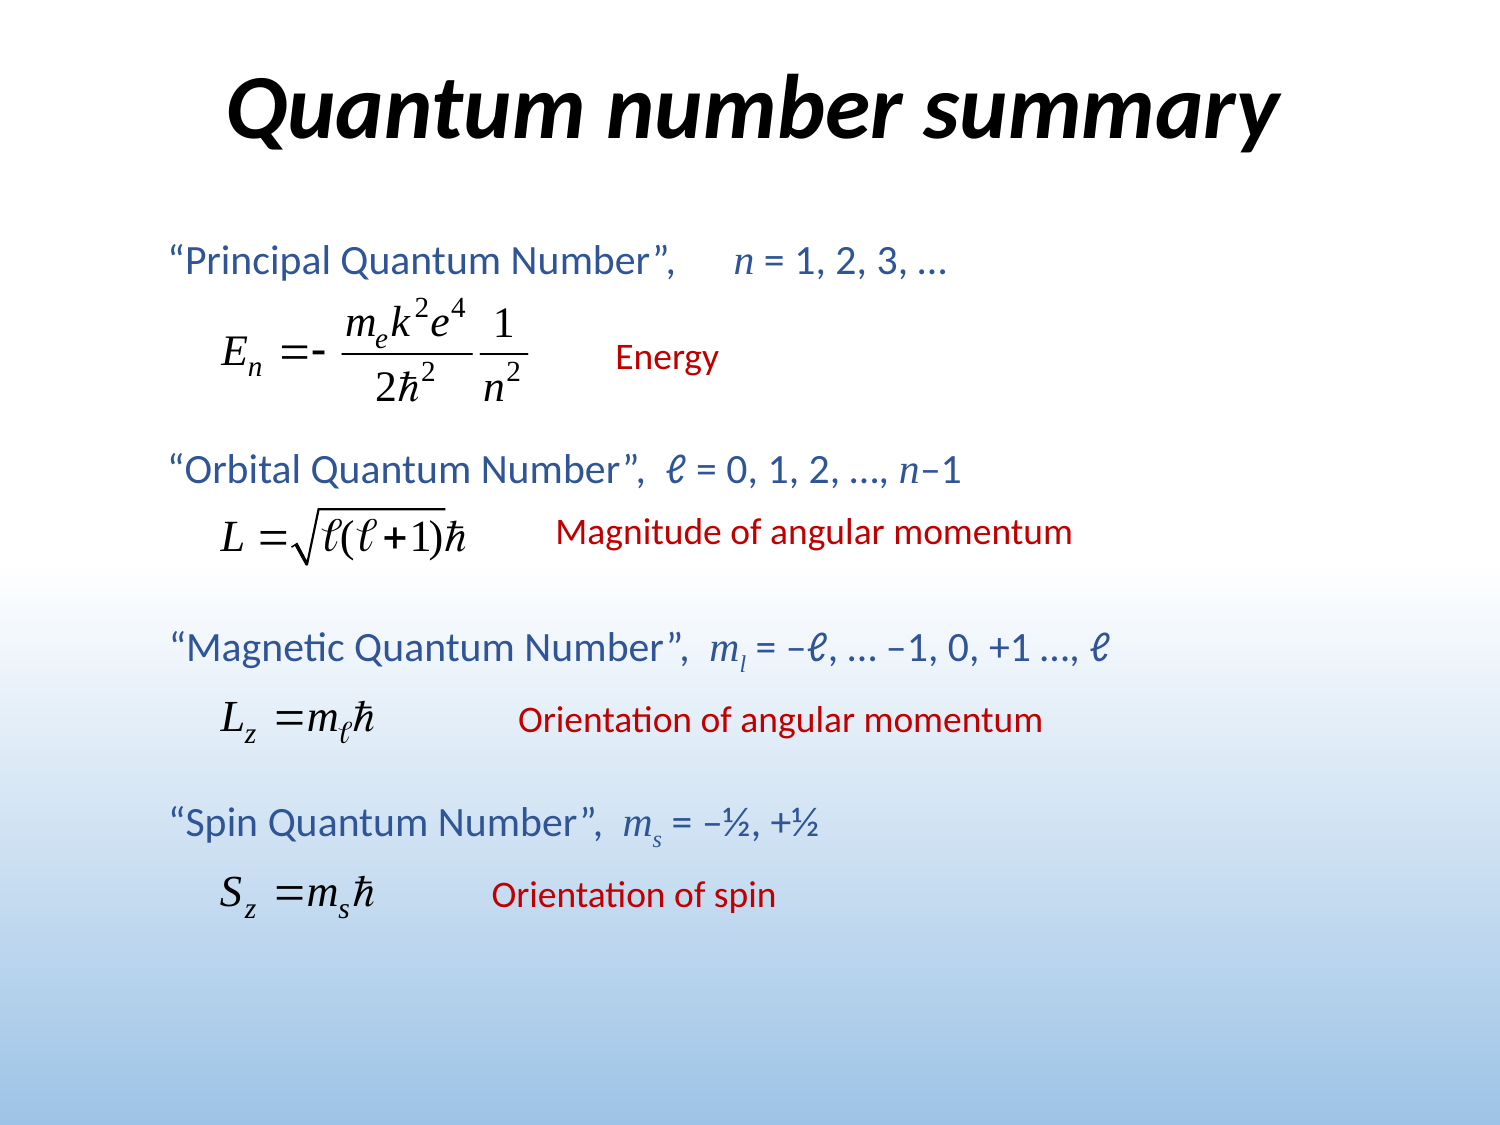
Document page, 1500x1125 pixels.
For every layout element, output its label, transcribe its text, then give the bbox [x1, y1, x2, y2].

text_box Energy [600, 324, 735, 385]
text_box Orientation of spin [476, 862, 792, 923]
text_box “Principal Quantum Number”, n = 1, 2, 3, … [152, 224, 962, 290]
text_box “Orbital Quantum Number”, ℓ = 0, 1, 2, …, n–1 [152, 434, 977, 500]
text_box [212, 687, 383, 755]
text_box Magnitude of angular momentum [540, 499, 1089, 560]
text_box “Magnetic Quantum Number”, ml = –ℓ, … –1, 0, +1 …, ℓ [153, 612, 1126, 685]
text_box Orientation of angular momentum [503, 687, 1059, 748]
title Quantum number summary [106, 0, 1400, 218]
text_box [212, 499, 475, 575]
text_box “Spin Quantum Number”, ms = –½, +½ [153, 787, 835, 860]
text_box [212, 862, 383, 930]
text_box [213, 285, 538, 413]
